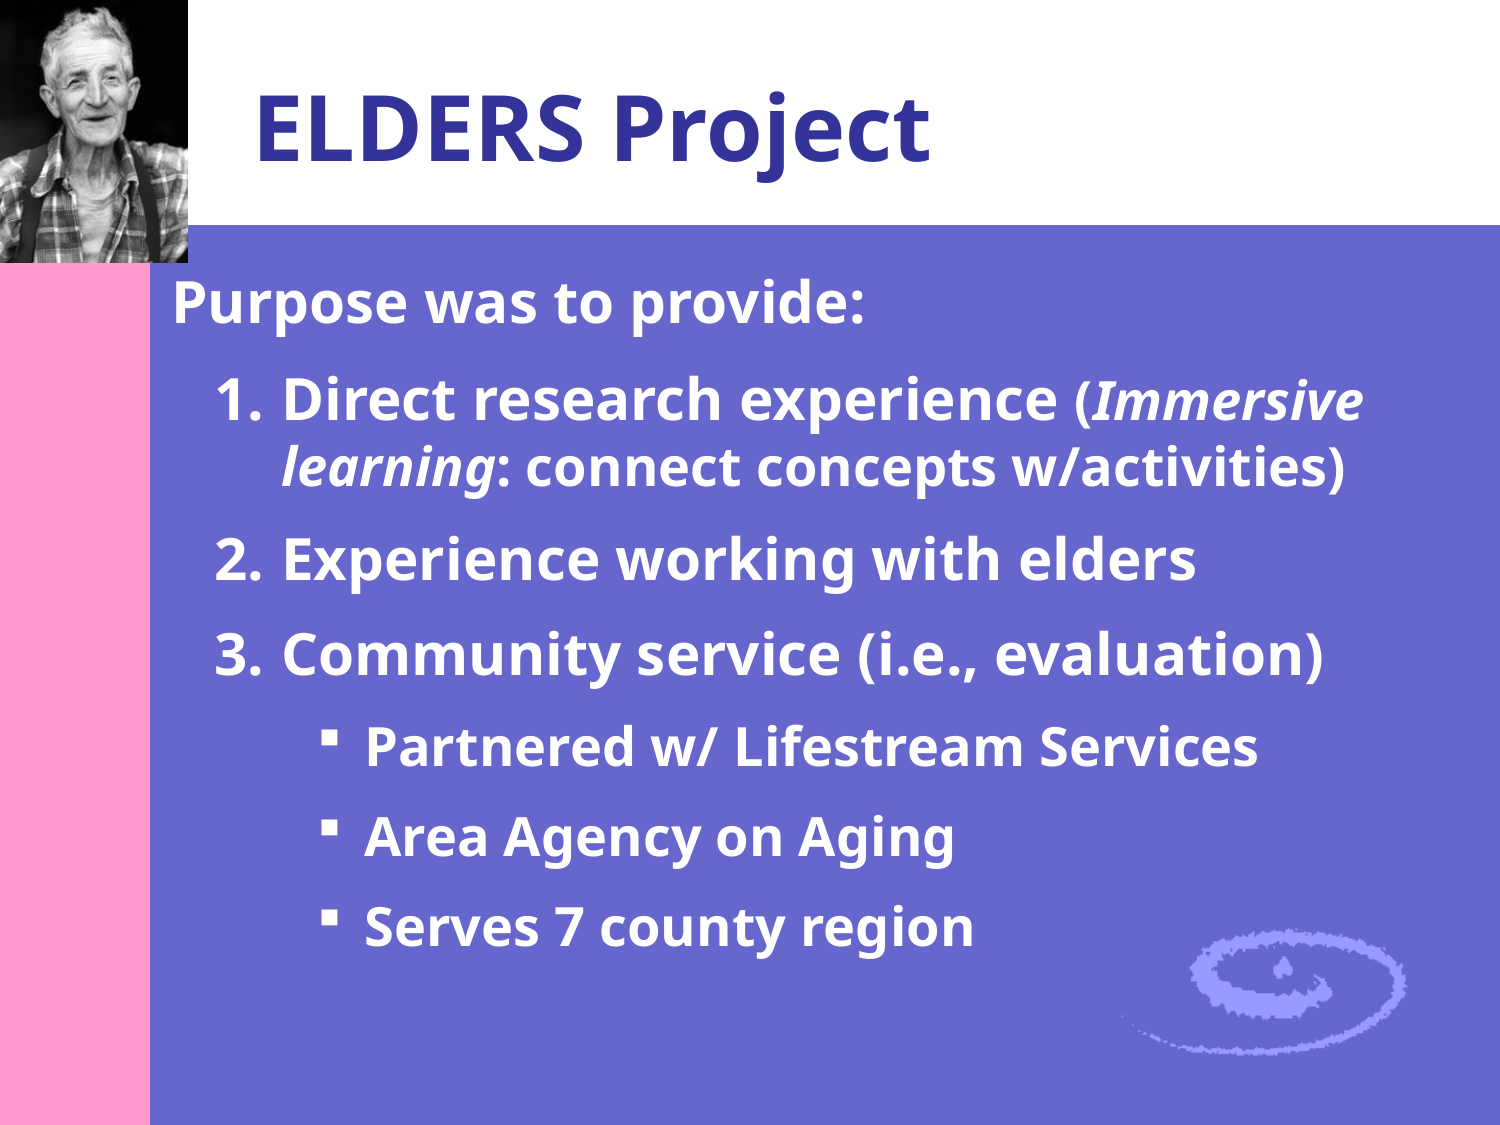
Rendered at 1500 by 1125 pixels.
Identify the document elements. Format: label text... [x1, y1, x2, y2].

picture [0, 0, 188, 263]
text_box Purpose was to provide: Direct research experience (Immersive learning: connect concepts w/activities) Experience working with elders Community service (i.e., evaluation) Partnered w/ Lifestream Services Area Agency on Aging Serves 7 county region [87, 249, 1471, 1094]
title ELDERS Project [237, 62, 1471, 197]
